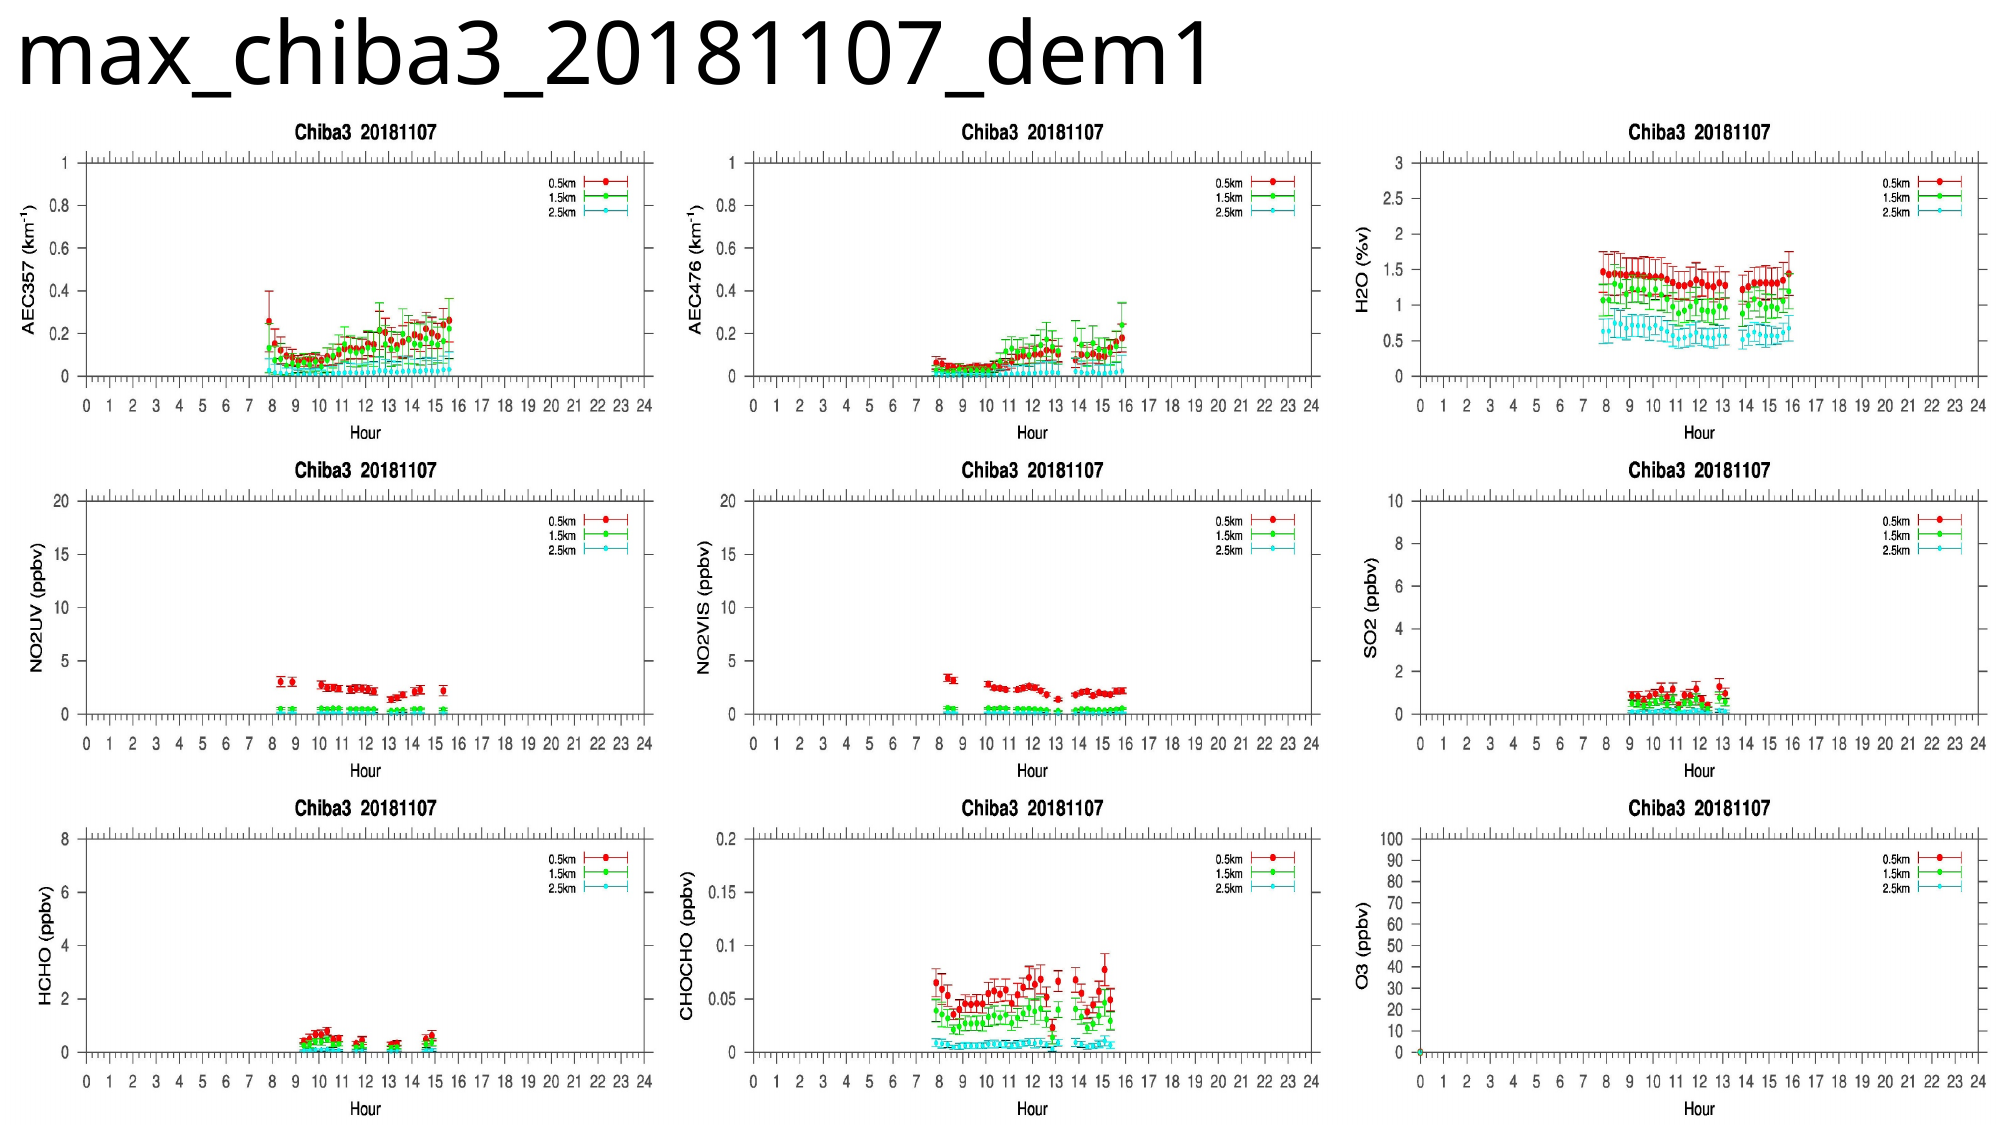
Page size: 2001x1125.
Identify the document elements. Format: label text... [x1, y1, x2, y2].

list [0, 111, 2000, 1125]
title max_chiba3_20181107_dem1 [0, 0, 1725, 111]
